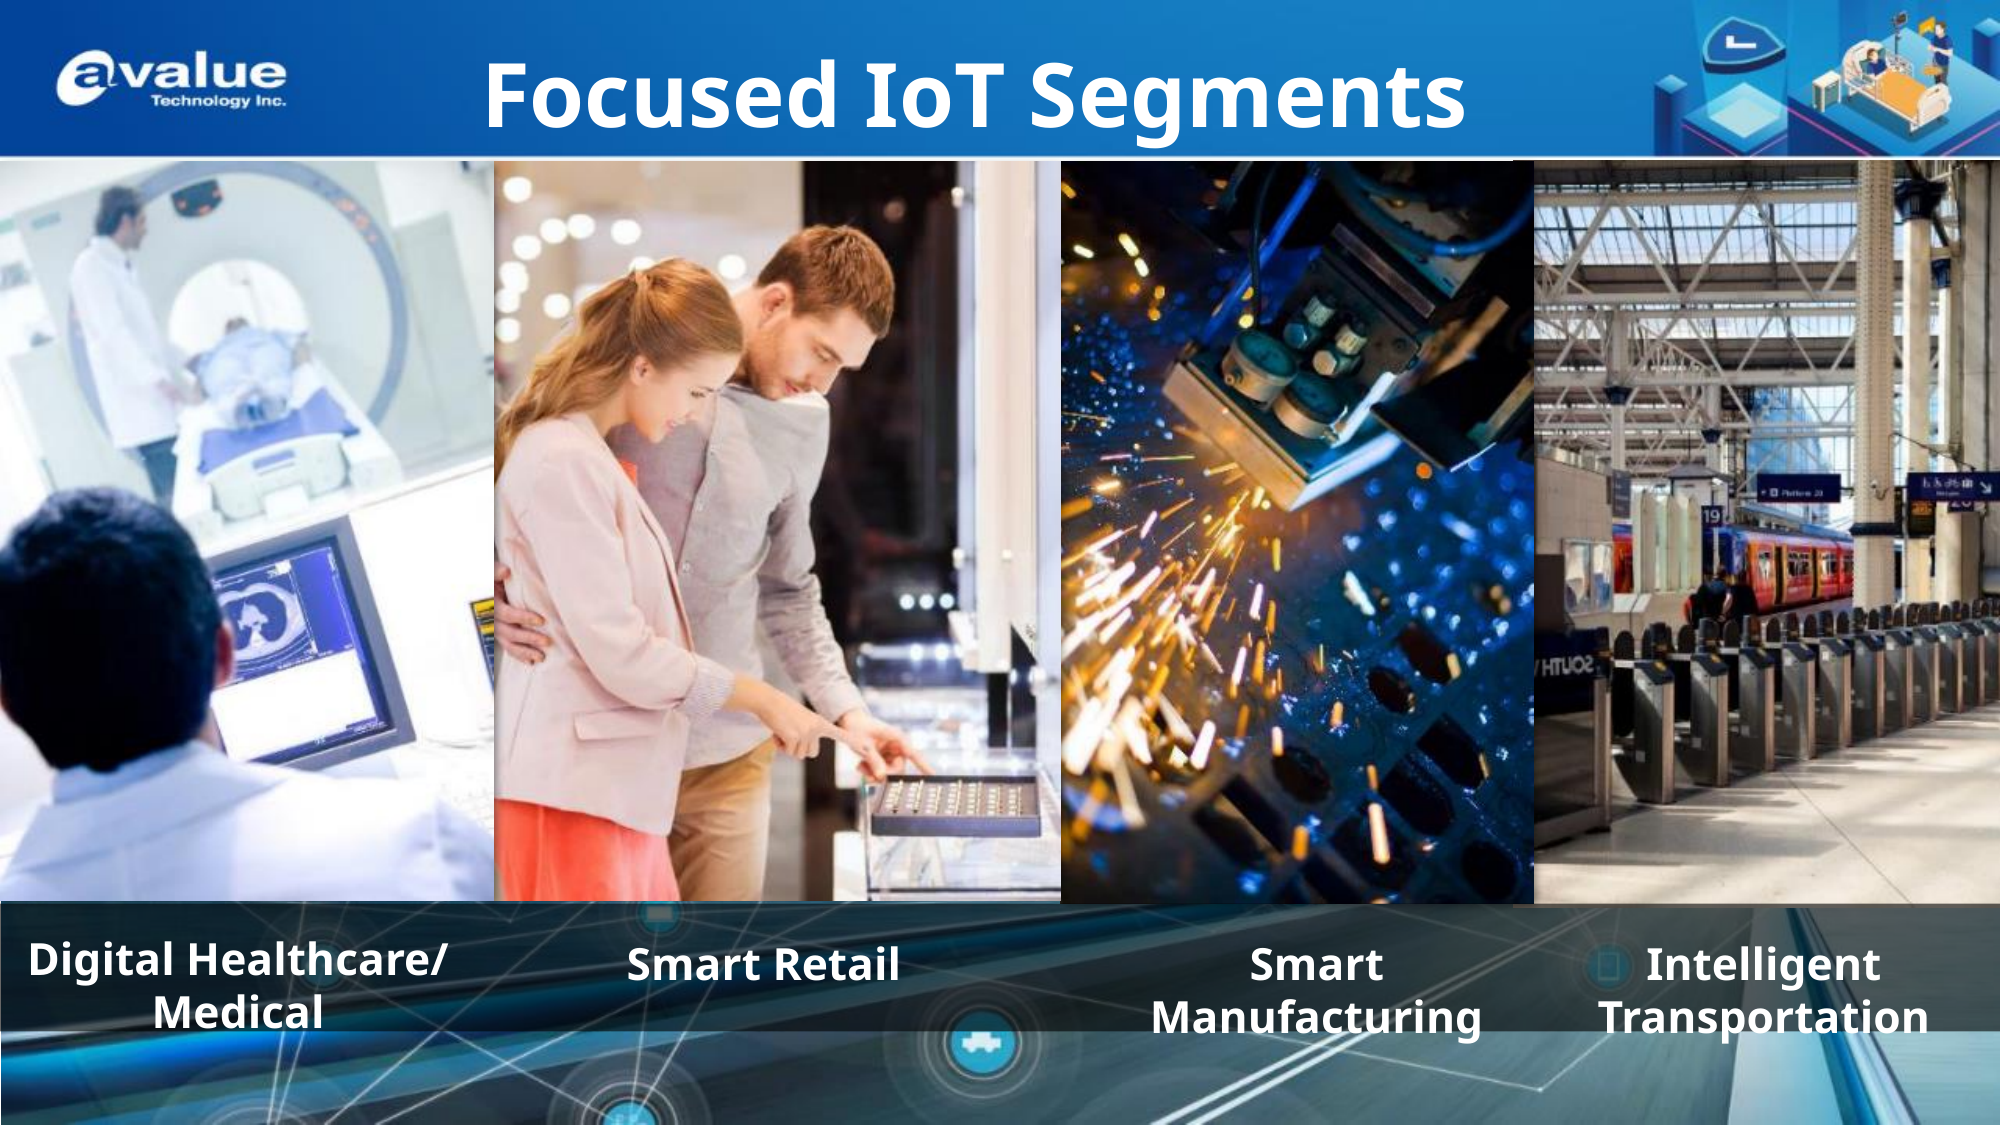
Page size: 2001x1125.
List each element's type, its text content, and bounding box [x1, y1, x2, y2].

picture [0, 0, 2000, 1125]
text_box Focused IoT Segments [439, 31, 1534, 153]
